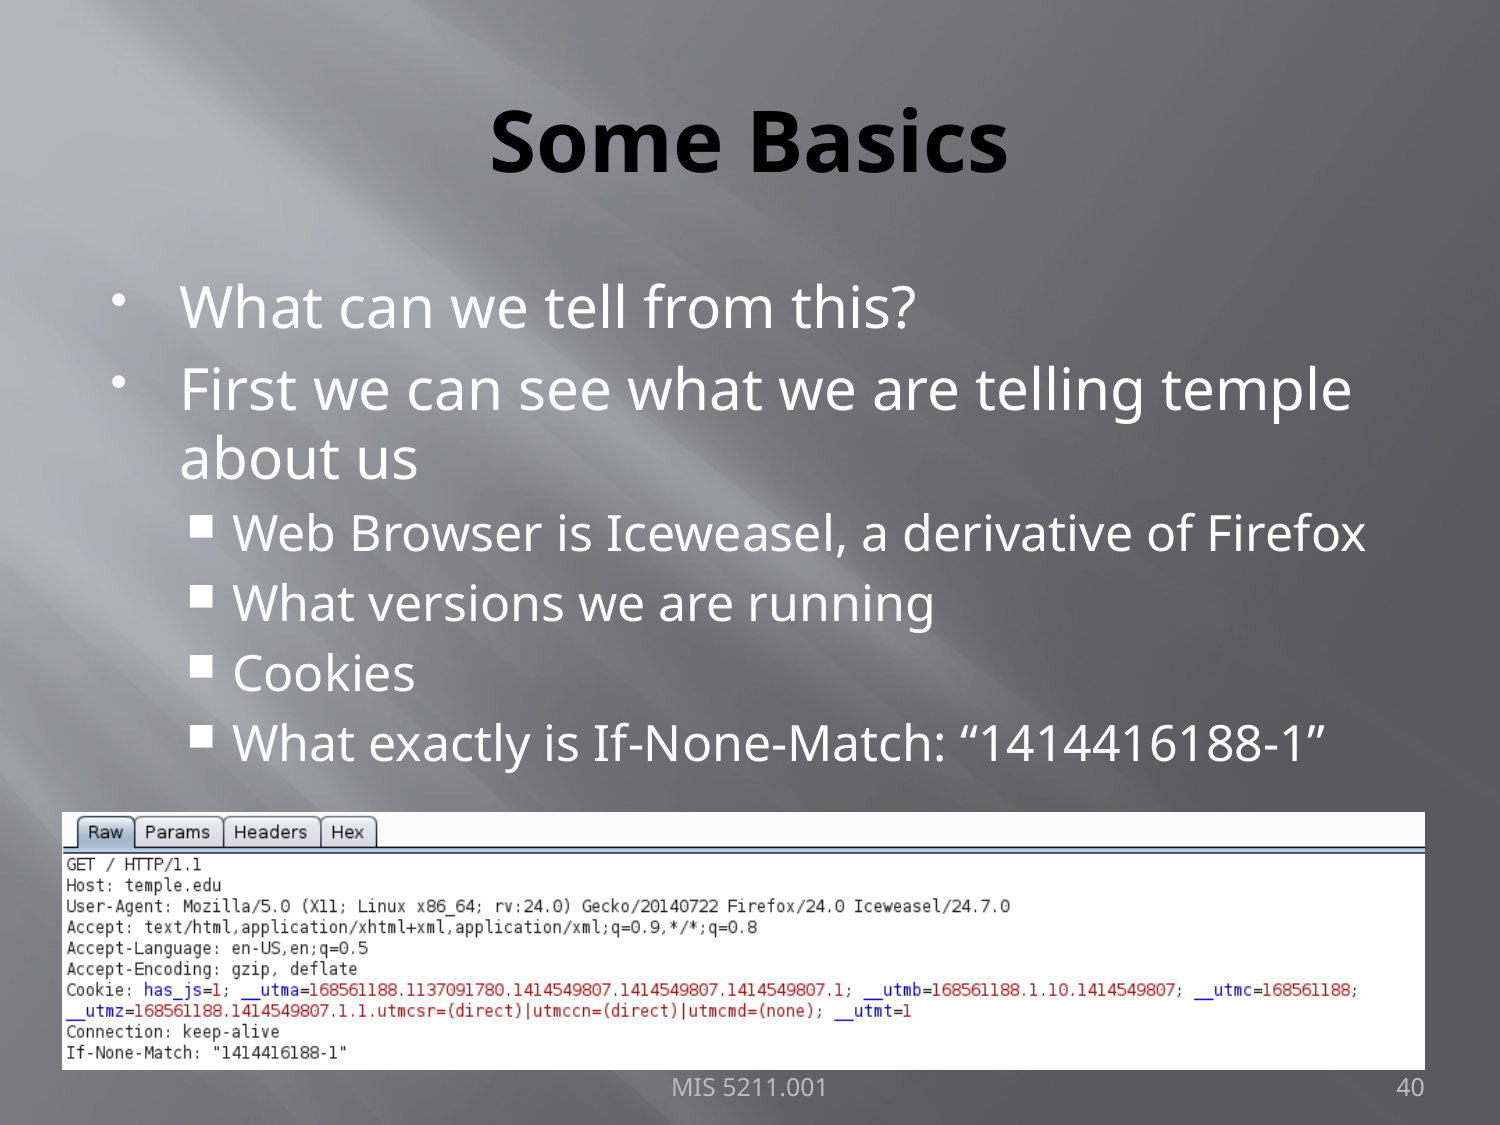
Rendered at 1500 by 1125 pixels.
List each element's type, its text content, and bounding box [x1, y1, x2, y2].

picture [62, 812, 1426, 1070]
list What can we tell from this? First we can see what we are telling temple about us Web Browser is Iceweasel, a derivative of Firefox What versions we are running Cookies What exactly is If-None-Match: “1414416188-1” [75, 262, 1425, 812]
title Some Basics [75, 45, 1425, 233]
